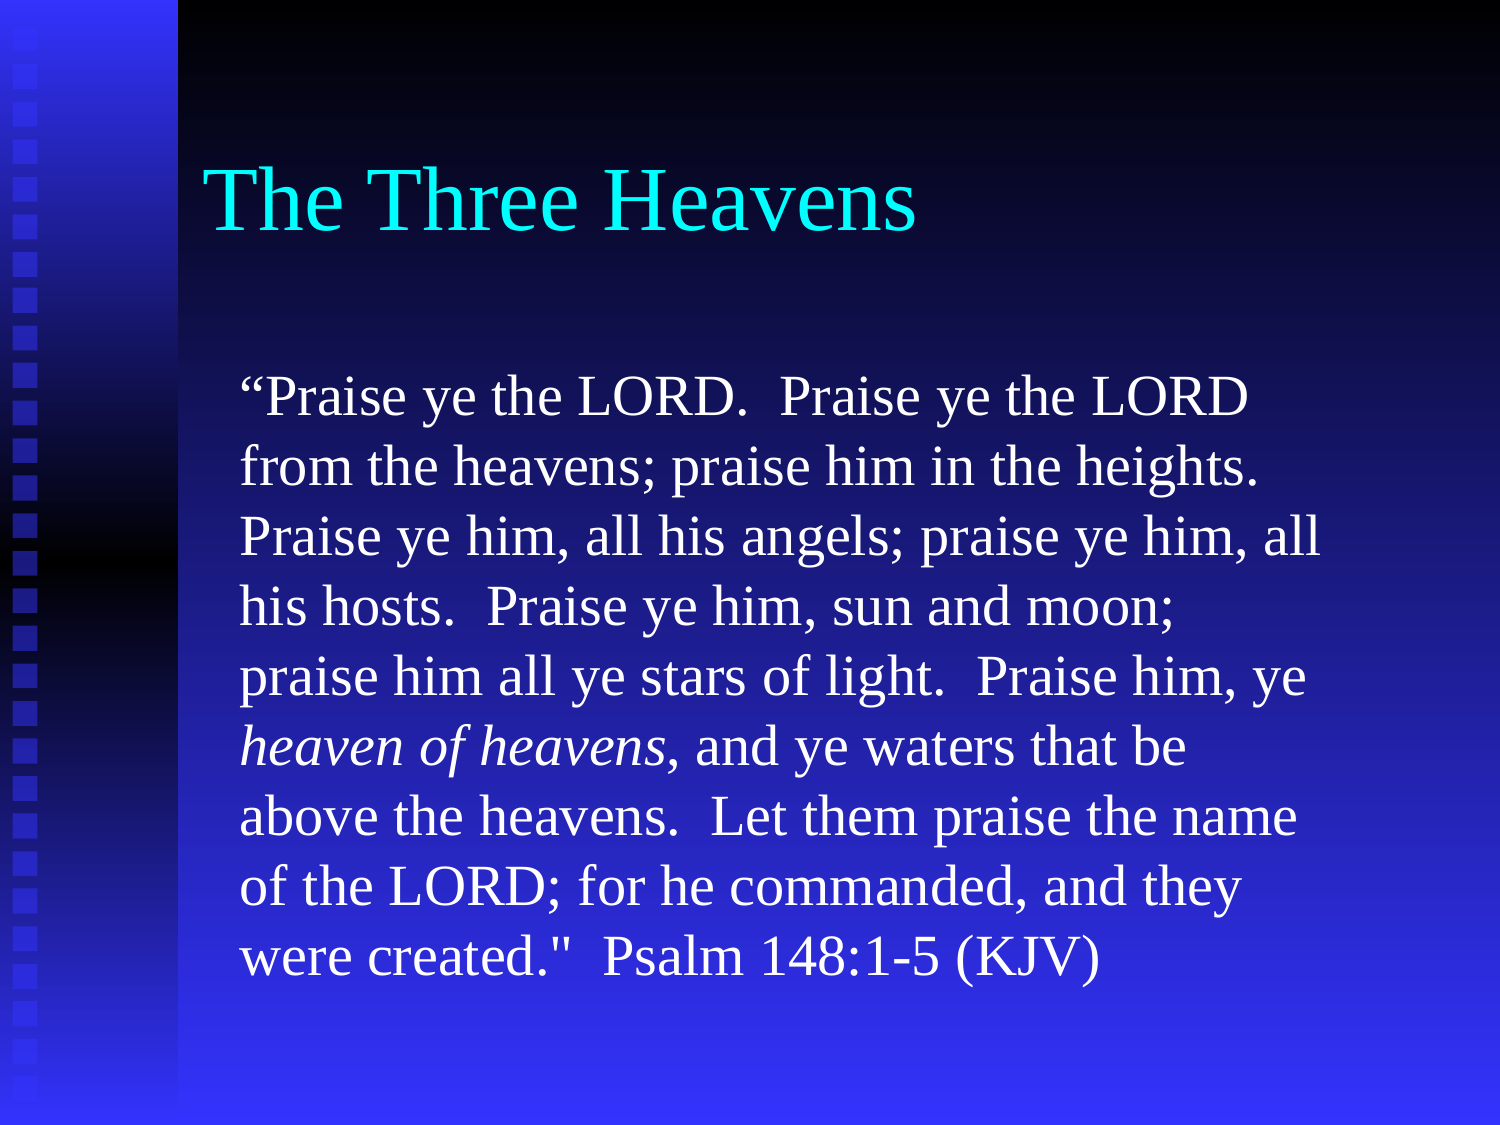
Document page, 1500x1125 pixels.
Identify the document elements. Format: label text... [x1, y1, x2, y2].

title The Three Heavens [187, 99, 1463, 288]
text_box “Praise ye the LORD. Praise ye the LORD from the heavens; praise him in the heights. Praise ye him, all his angels; praise ye him, all his hosts. Praise ye him, sun and moon; praise him all ye stars of light. Praise him, ye heaven of heavens, and ye waters that be above the heavens. Let them praise the name of the LORD; for he commanded, and they were created." Psalm 148:1-5 (KJV) [224, 350, 1338, 995]
